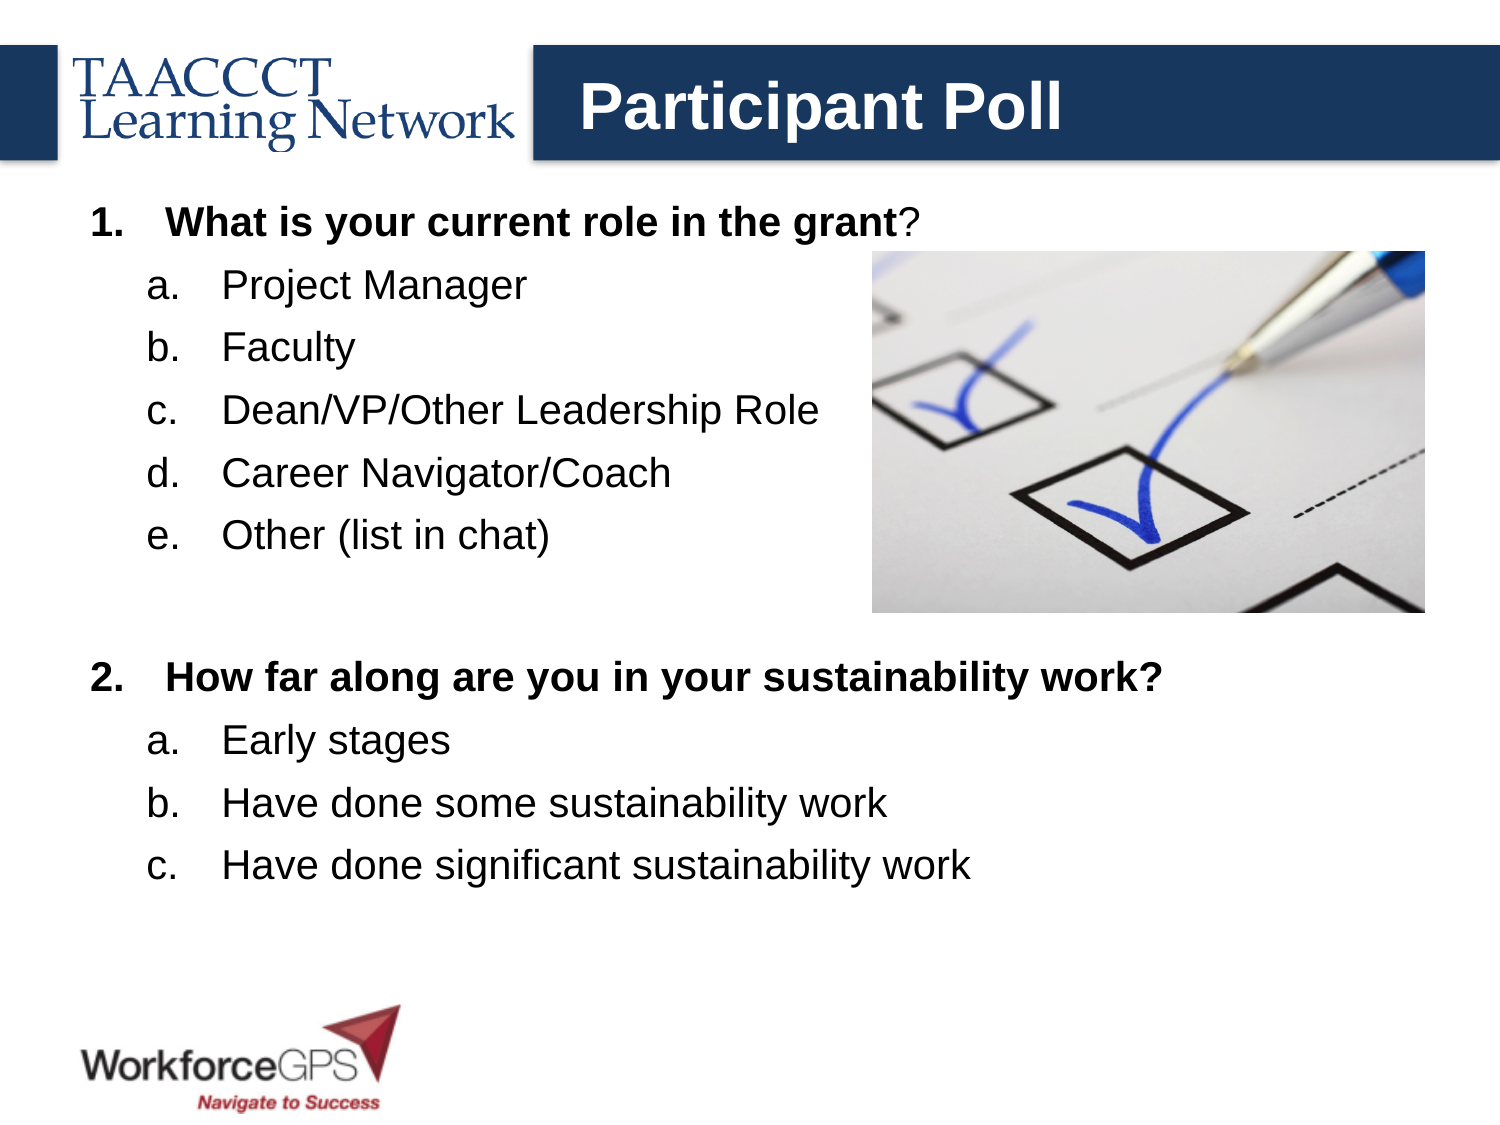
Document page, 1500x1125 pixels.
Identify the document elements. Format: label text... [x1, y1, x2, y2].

picture [872, 251, 1426, 614]
title Participant Poll [564, 45, 1425, 161]
picture [78, 1005, 404, 1114]
list What is your current role in the grant? Project Manager Faculty Dean/VP/Other Leadership Role Career Navigator/Coach Other (list in chat) How far along are you in your sustainability work? Early stages Have done some sustainability work Have done significant sustainability work [75, 187, 1425, 1005]
